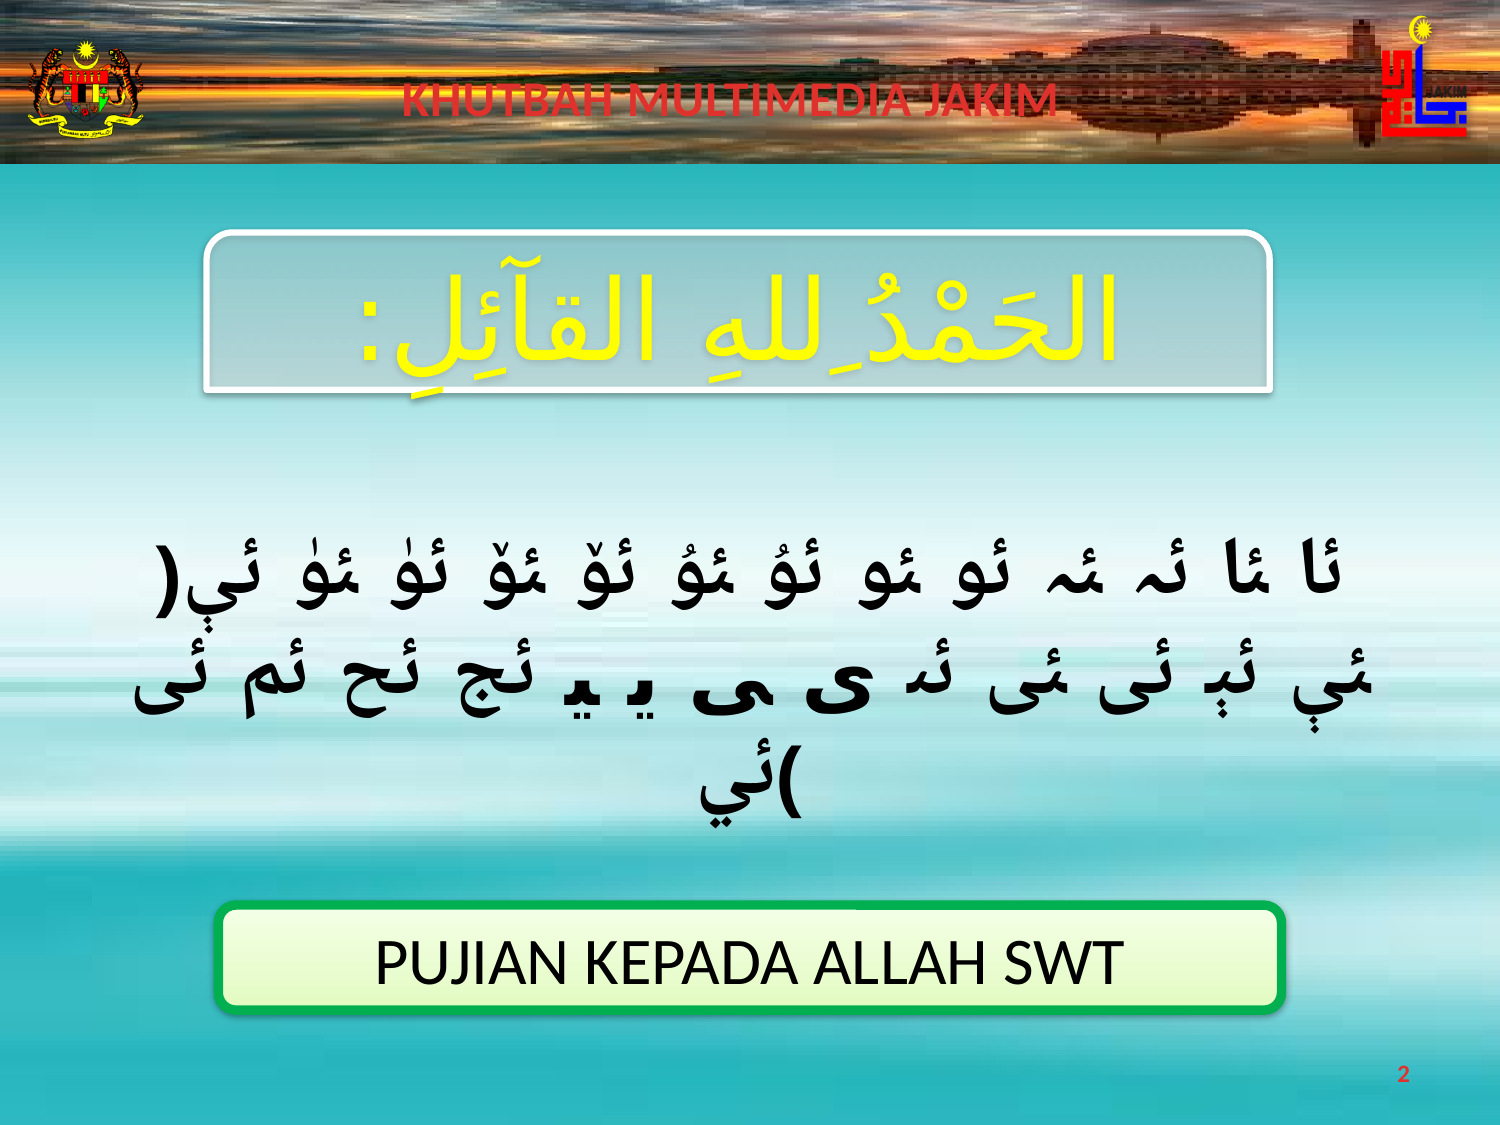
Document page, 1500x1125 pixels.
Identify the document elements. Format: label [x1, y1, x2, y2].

text_box [0, 0, 1500, 165]
picture [0, 165, 1500, 1125]
